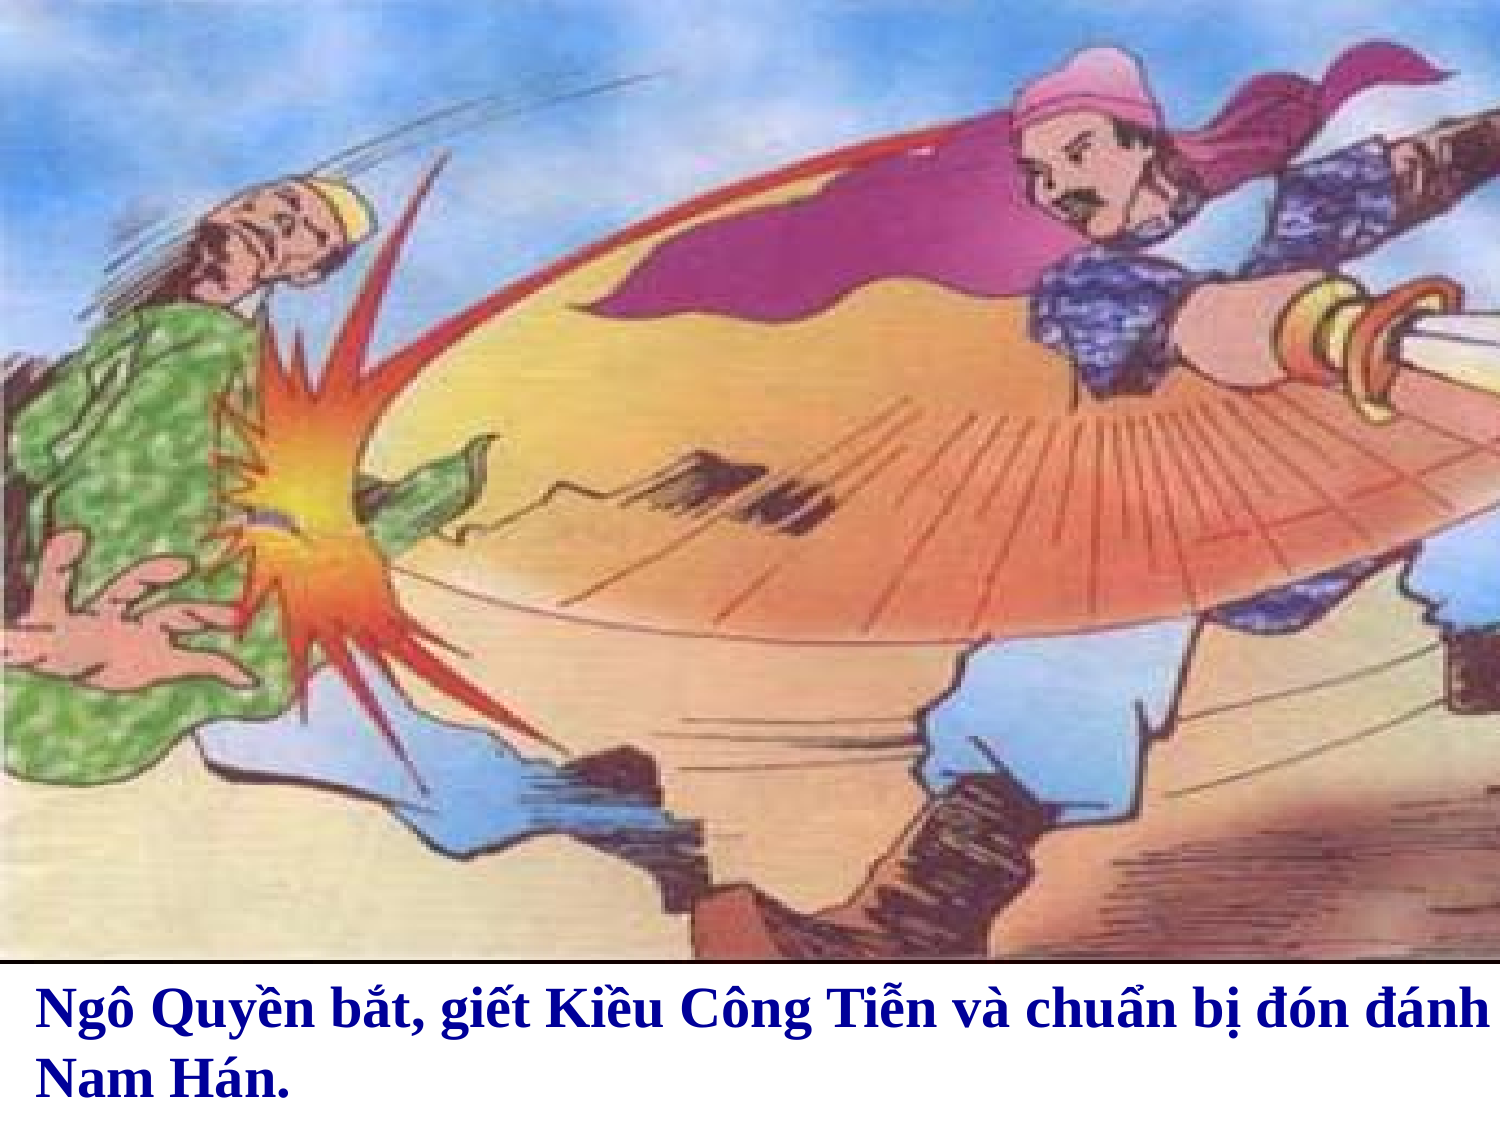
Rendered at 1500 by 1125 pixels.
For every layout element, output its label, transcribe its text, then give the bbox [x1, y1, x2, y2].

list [0, 0, 1500, 964]
text_box Ngô Quyền bắt, giết Kiều Công Tiễn và chuẩn bị đón đánh quân Nam Hán. [20, 964, 1500, 1117]
